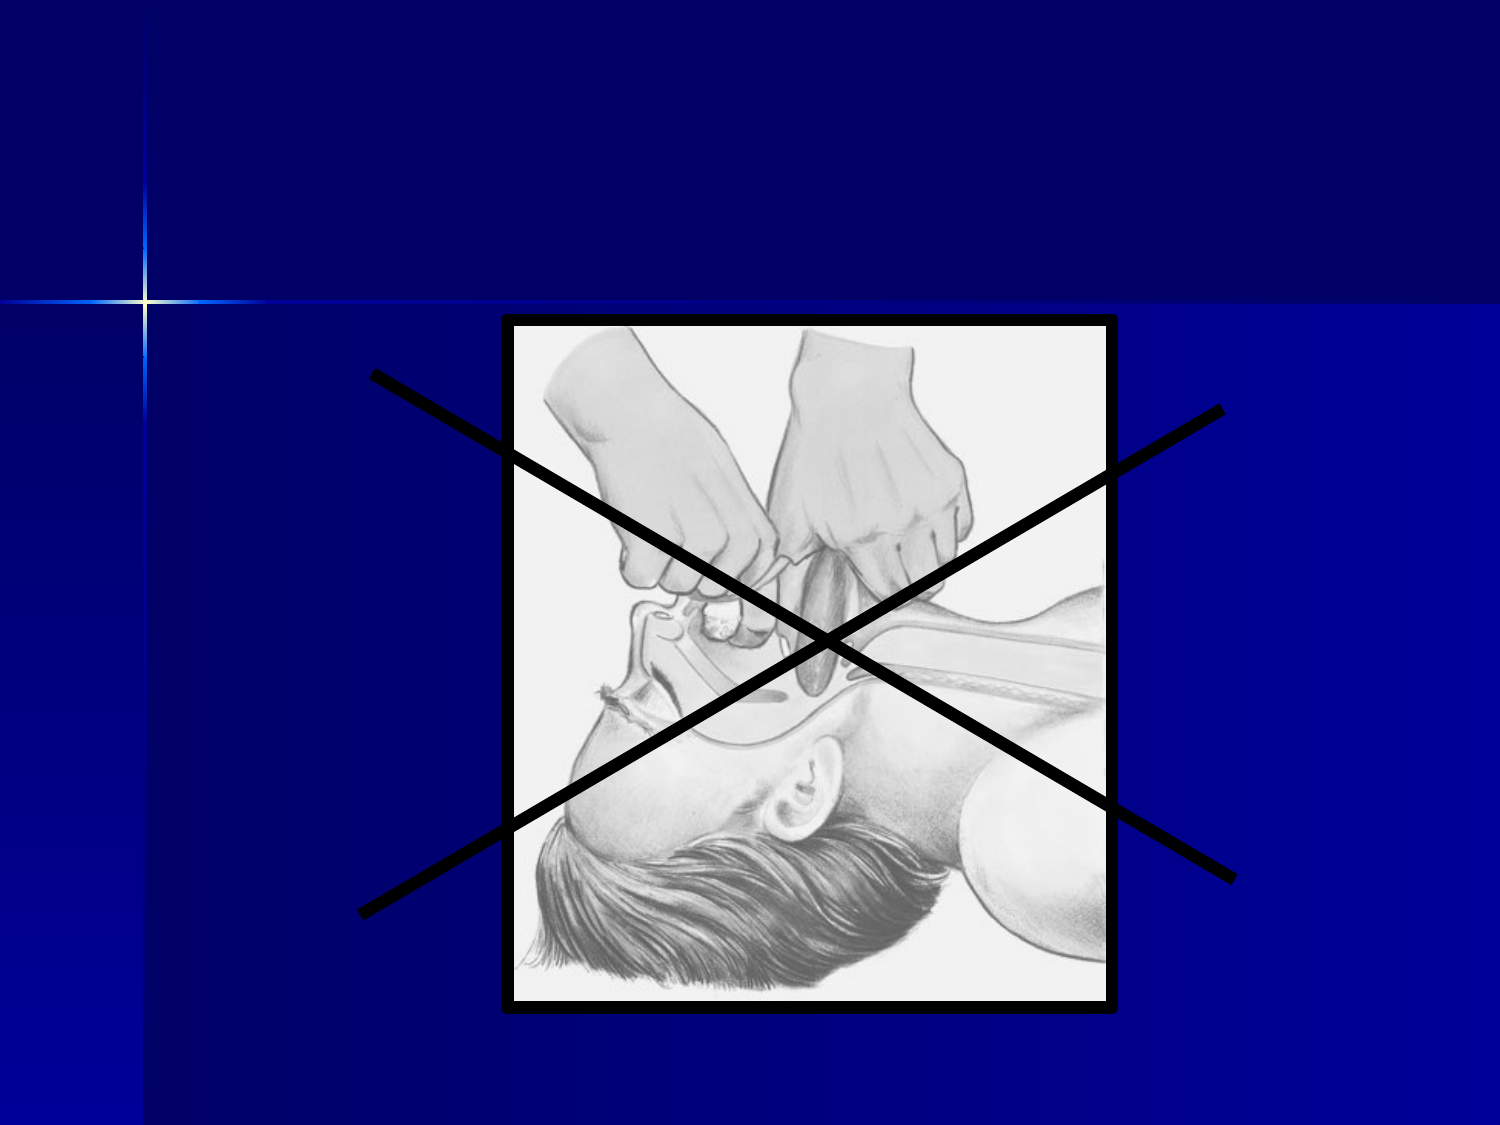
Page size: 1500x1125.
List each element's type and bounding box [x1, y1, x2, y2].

picture [513, 325, 1107, 1002]
